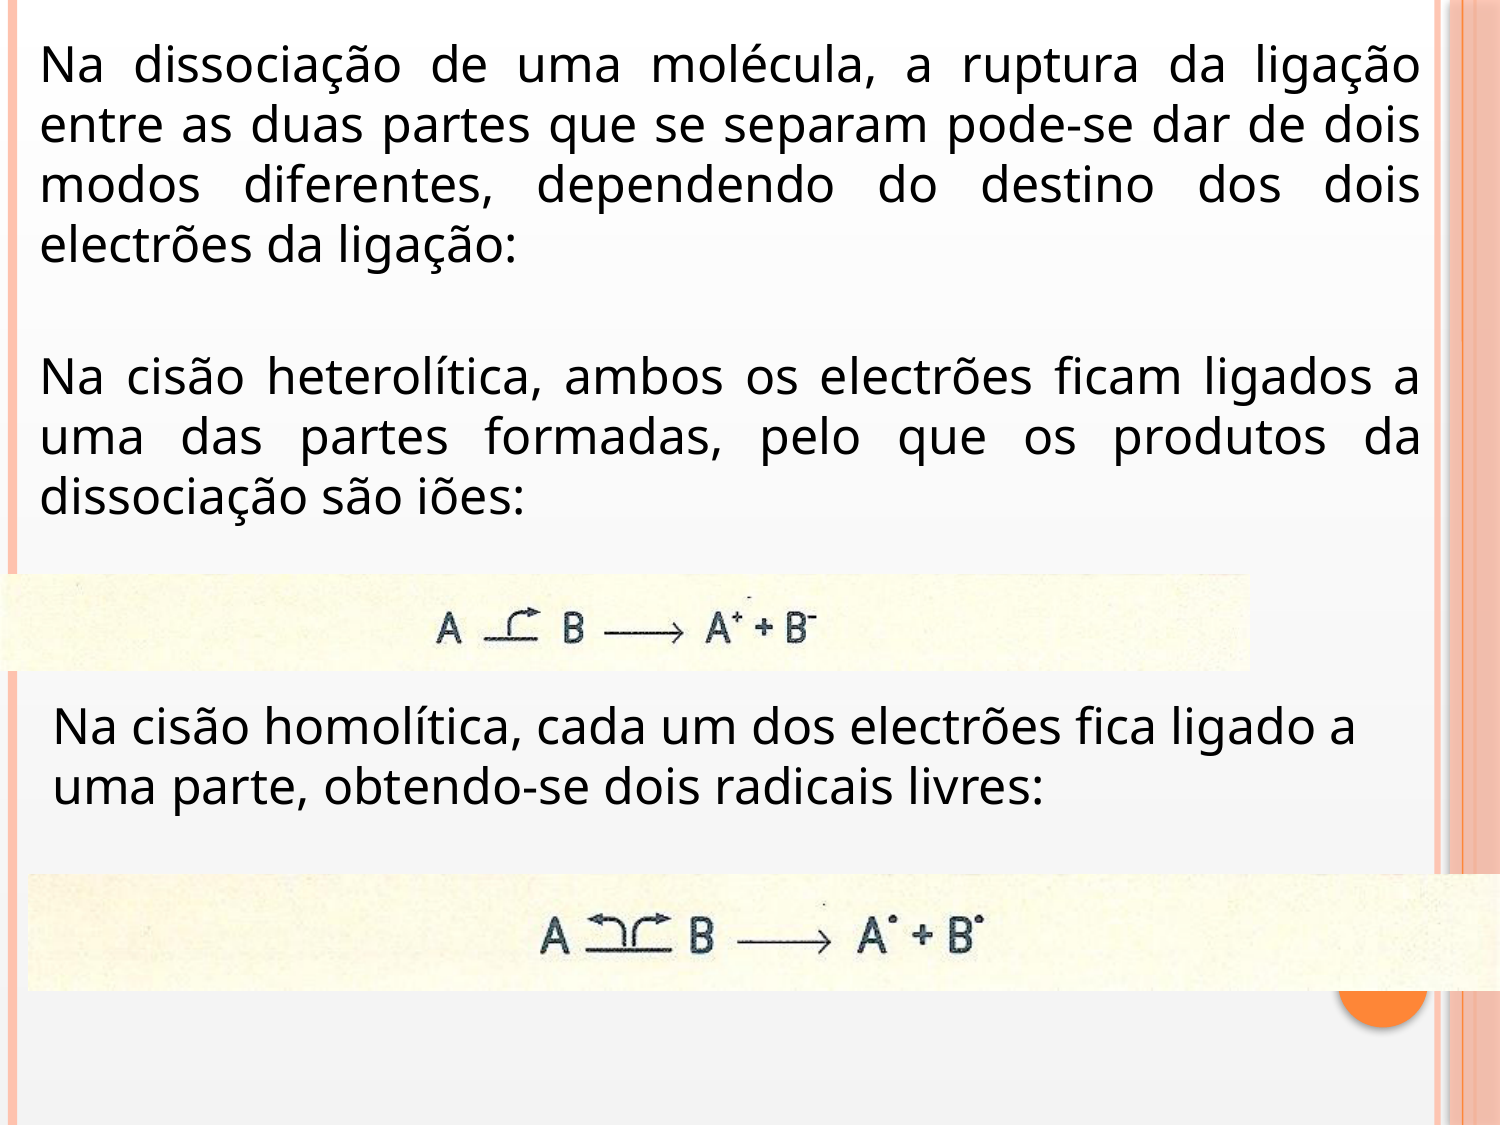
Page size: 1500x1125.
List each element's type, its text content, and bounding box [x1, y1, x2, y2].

text_box Na cisão homolítica, cada um dos electrões fica ligado a uma parte, obtendo-se dois radicais livres: [37, 687, 1413, 823]
text_box Na cisão heterolítica, ambos os electrões ficam ligados a uma das partes formadas, pelo que os produtos da dissociação são iões: [24, 337, 1438, 533]
picture [0, 574, 1250, 671]
text_box Na dissociação de uma molécula, a ruptura da ligação entre as duas partes que se separam pode-se dar de dois modos diferentes, dependendo do destino dos dois electrões da ligação: [24, 24, 1438, 280]
picture [27, 874, 1500, 992]
